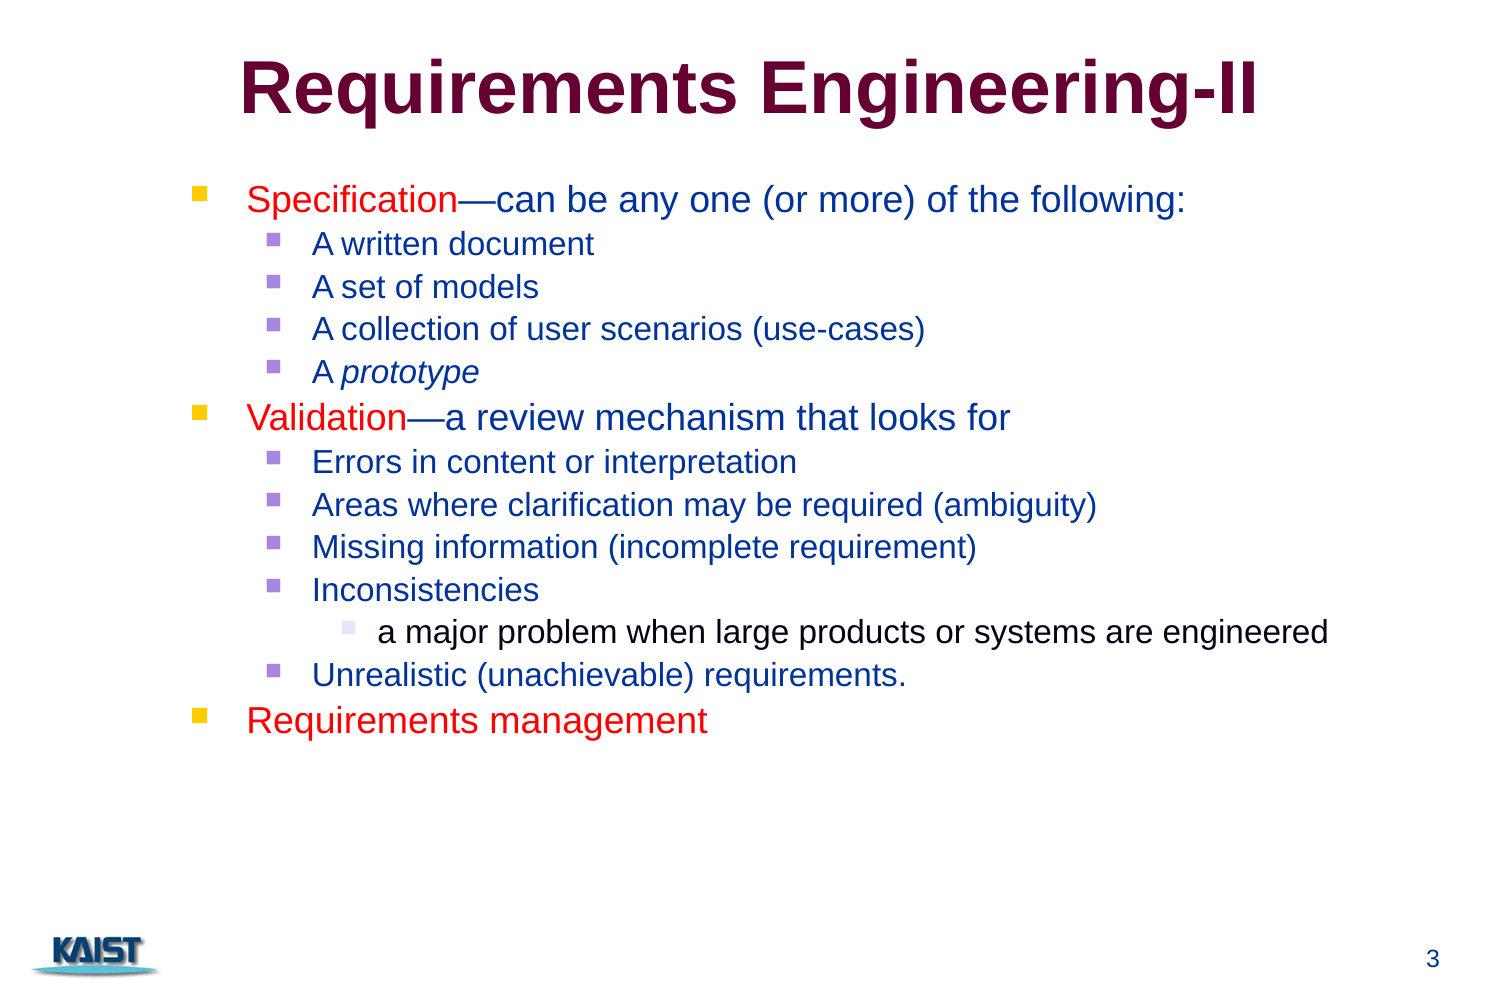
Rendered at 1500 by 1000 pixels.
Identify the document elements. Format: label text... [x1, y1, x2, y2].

title Requirements Engineering-II [78, 0, 1421, 167]
list Specification—can be any one (or more) of the following: A written document A set of models A collection of user scenarios (use-cases) A prototype Validation—a review mechanism that looks for Errors in content or interpretation Areas where clarification may be required (ambiguity) Missing information (incomplete requirement) Inconsistencies a major problem when large products or systems are engineered Unrealistic (unachievable) requirements. Requirements management [174, 171, 1351, 773]
slide_number 3 [1351, 910, 1456, 981]
picture [29, 935, 162, 979]
